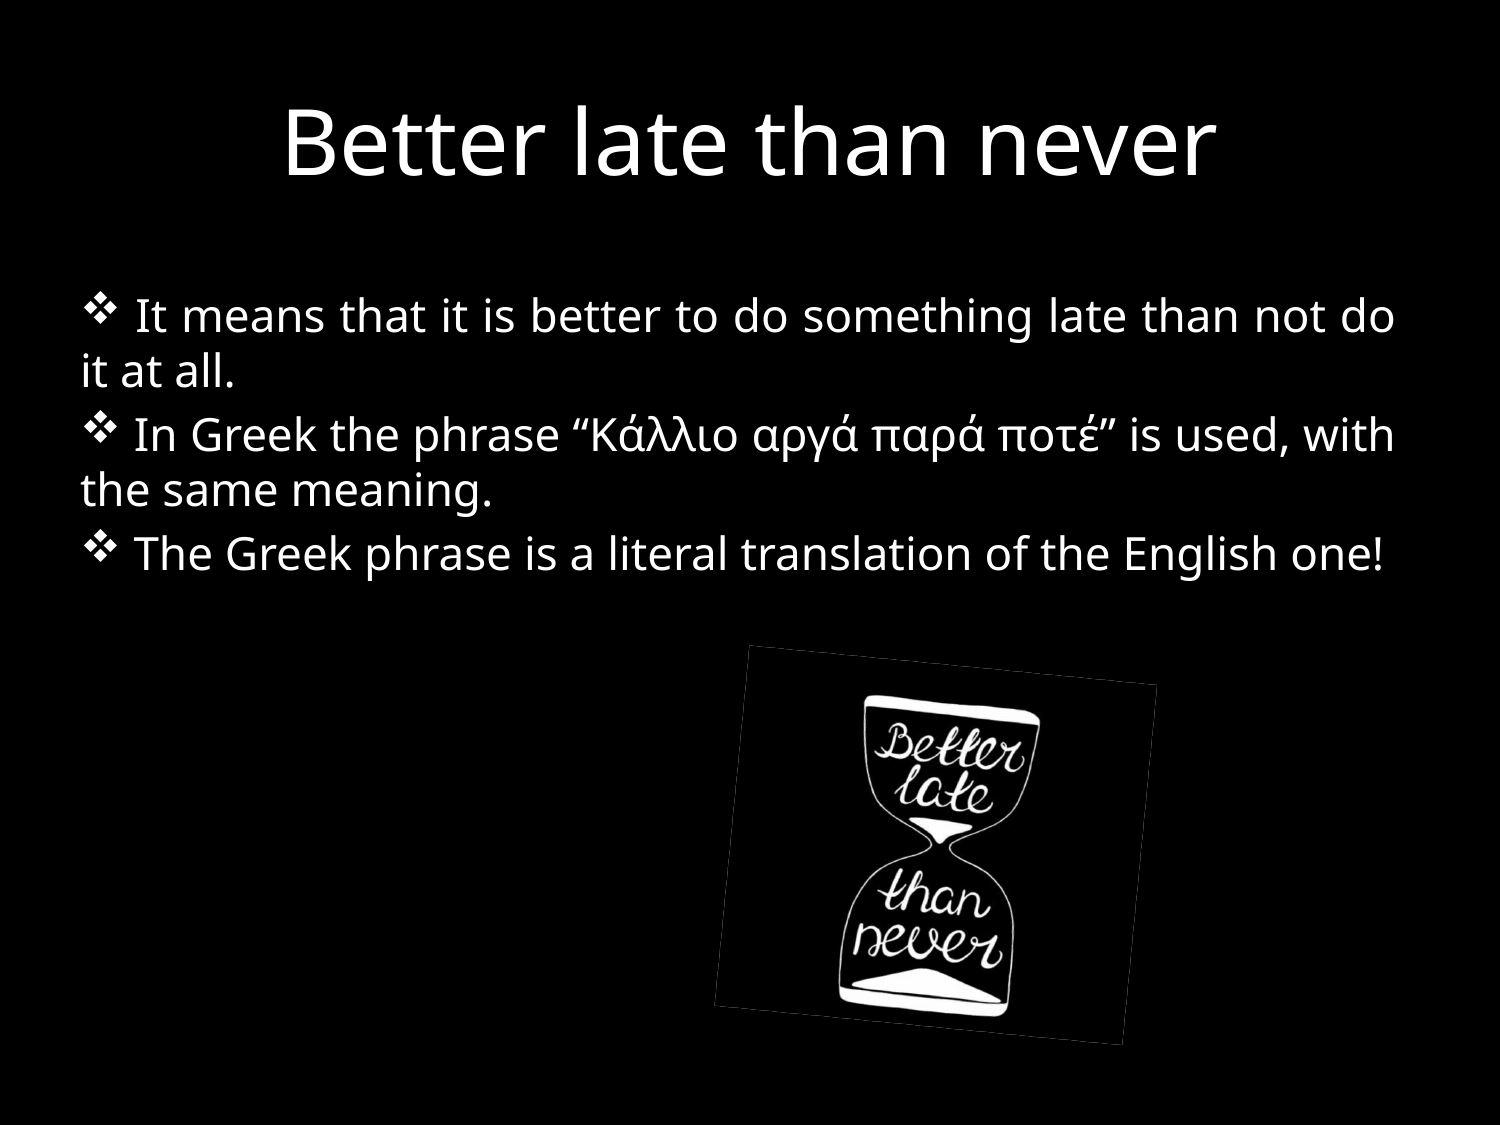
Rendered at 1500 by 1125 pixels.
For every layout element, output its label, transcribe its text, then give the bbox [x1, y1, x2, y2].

text_box It means that it is better to do something late than not do it at all. In Greek the phrase “Κάλλιο αργά παρά ποτέ” is used, with the same meaning. The Greek phrase is a literal translation of the English one! [64, 278, 1412, 1022]
text_box Better late than never [74, 45, 1425, 233]
picture [715, 646, 1157, 1045]
